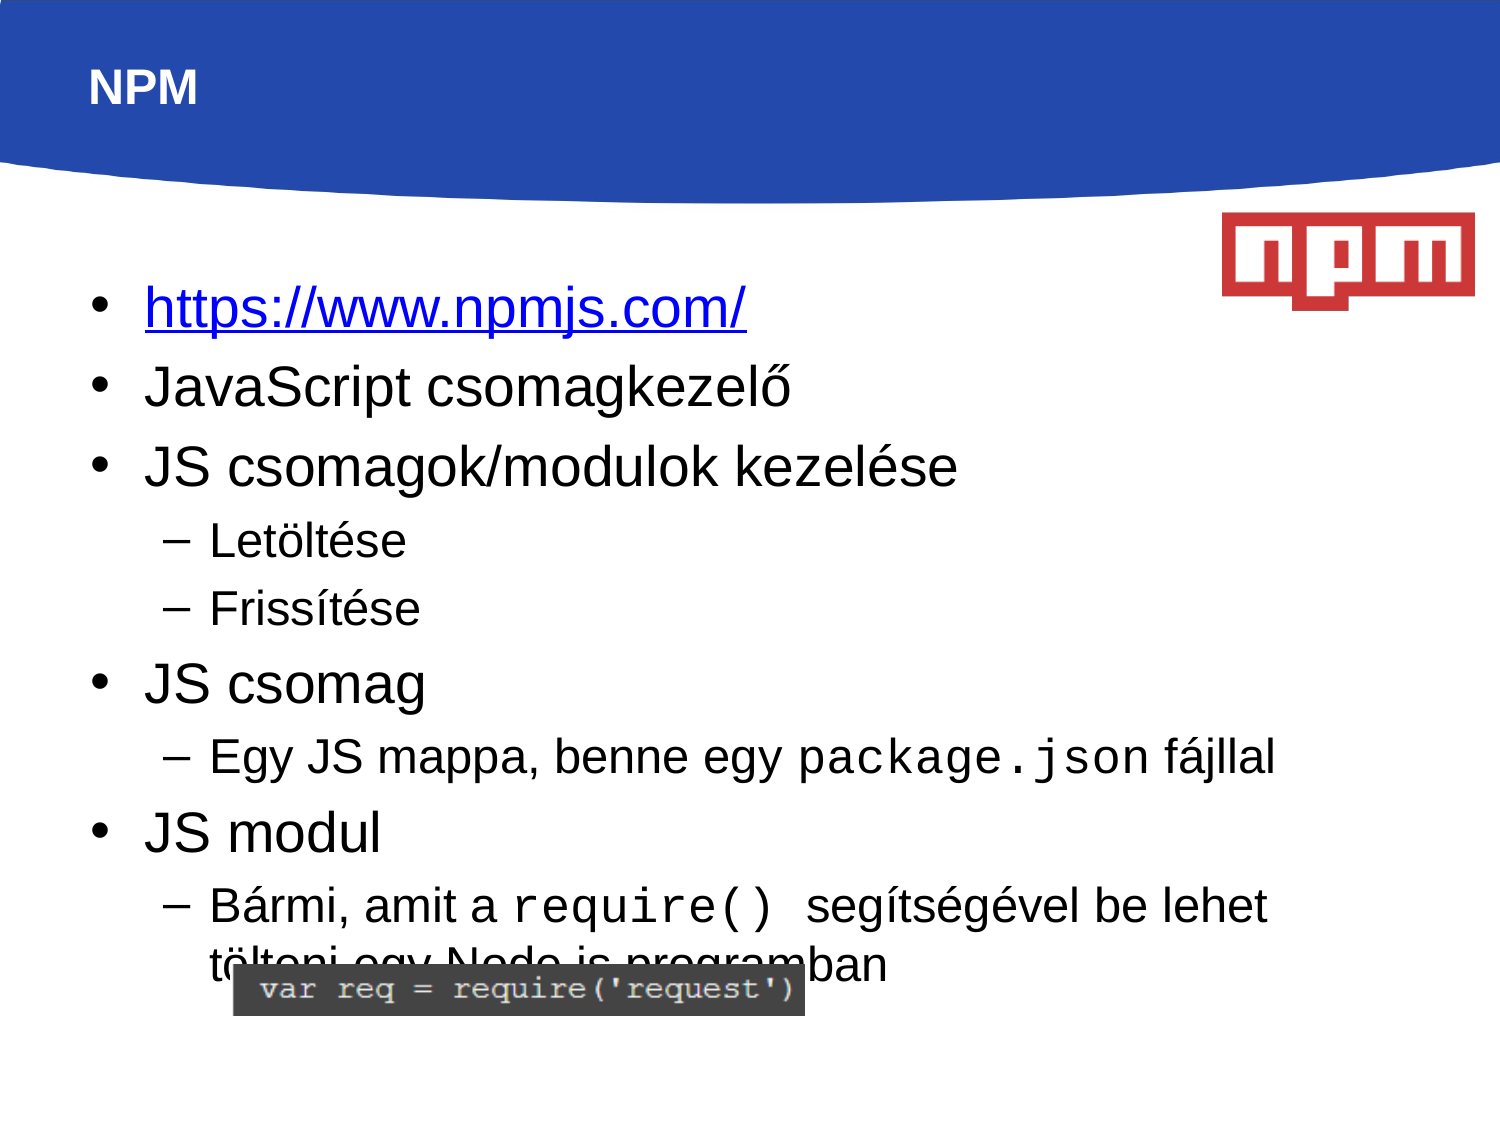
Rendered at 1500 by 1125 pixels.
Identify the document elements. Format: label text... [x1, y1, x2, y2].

picture [0, 0, 1500, 1125]
list https://www.npmjs.com/ JavaScript csomagkezelő JS csomagok/modulok kezelése Letöltése Frissítése JS csomag Egy JS mappa, benne egy package.json fájllal JS modul Bármi, amit a require() segítségével be lehet tölteni egy Node.js programban [75, 262, 1425, 1005]
title npm [73, 7, 845, 161]
